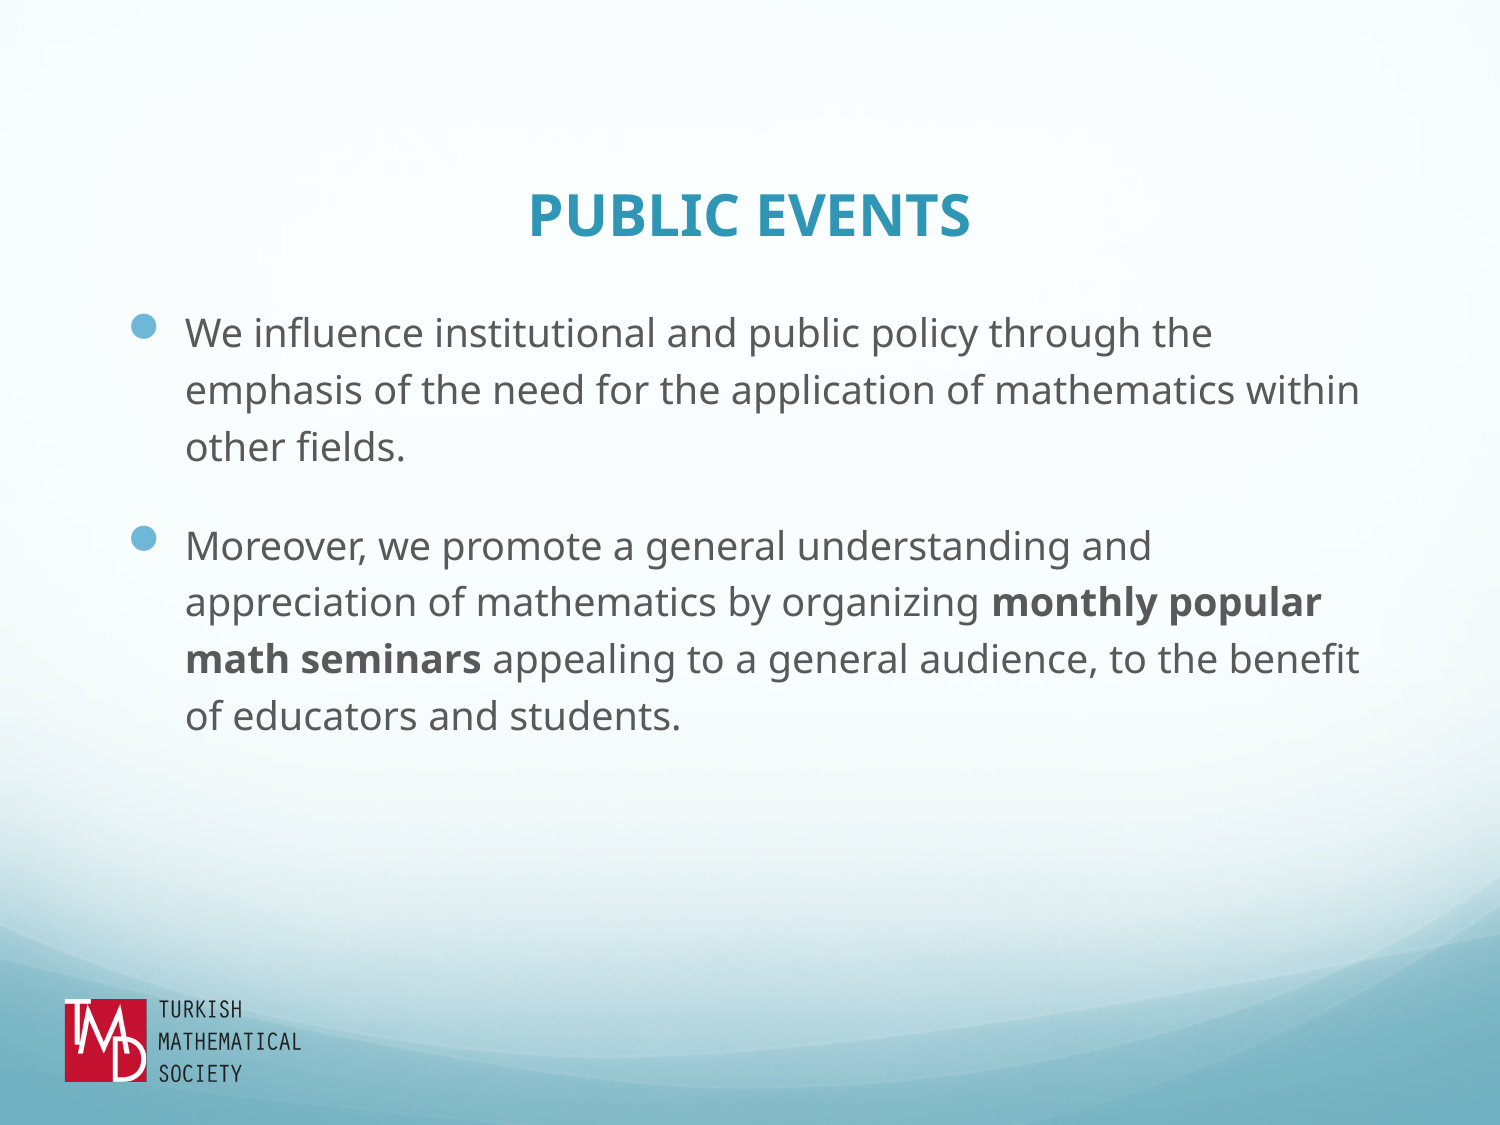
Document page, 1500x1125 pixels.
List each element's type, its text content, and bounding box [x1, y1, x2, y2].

picture [64, 998, 302, 1083]
list We influence institutional and public policy through the emphasis of the need for the application of mathematics within other fields. Moreover, we promote a general understanding and appreciation of mathematics by organizing monthly popular math seminars appealing to a general audience, to the benefit of educators and students. [112, 290, 1388, 1118]
title PUBLIC EVENTS [111, 113, 1388, 256]
